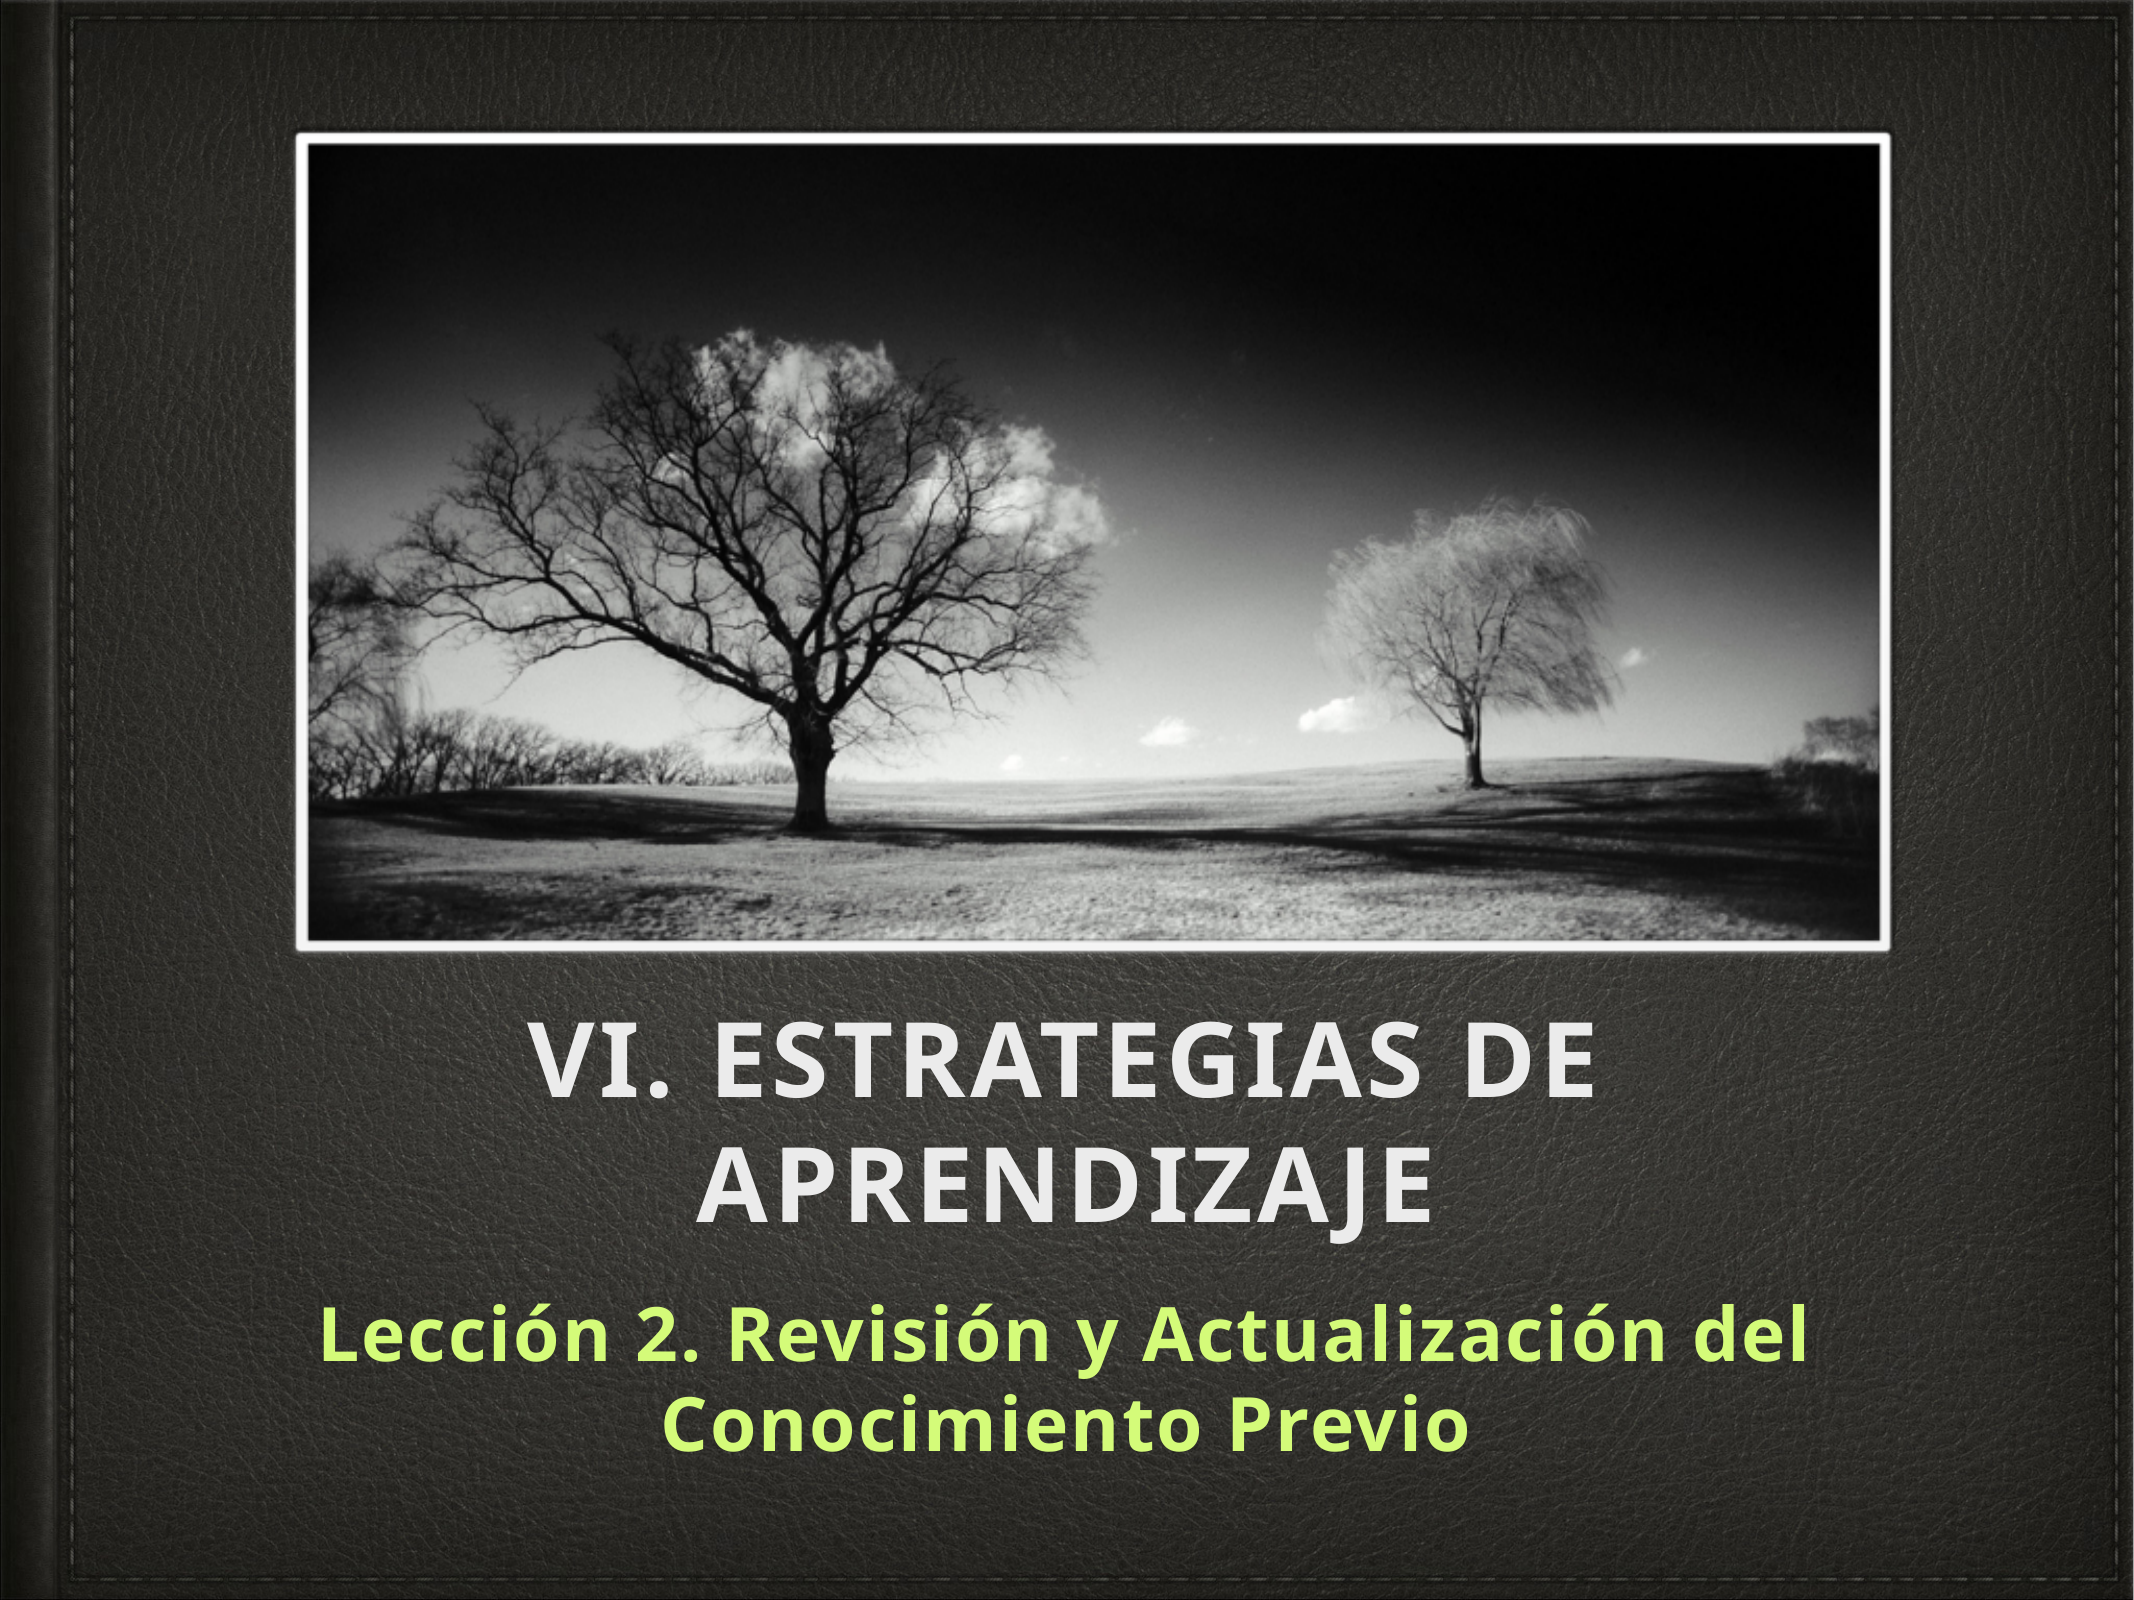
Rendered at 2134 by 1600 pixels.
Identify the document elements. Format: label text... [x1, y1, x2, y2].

picture [0, 0, 2134, 1600]
list Lección 2. Revisión y Actualización del Conocimiento Previo [161, 1277, 1972, 1494]
title VI. Estrategias de aprendizaje [149, 984, 1984, 1253]
